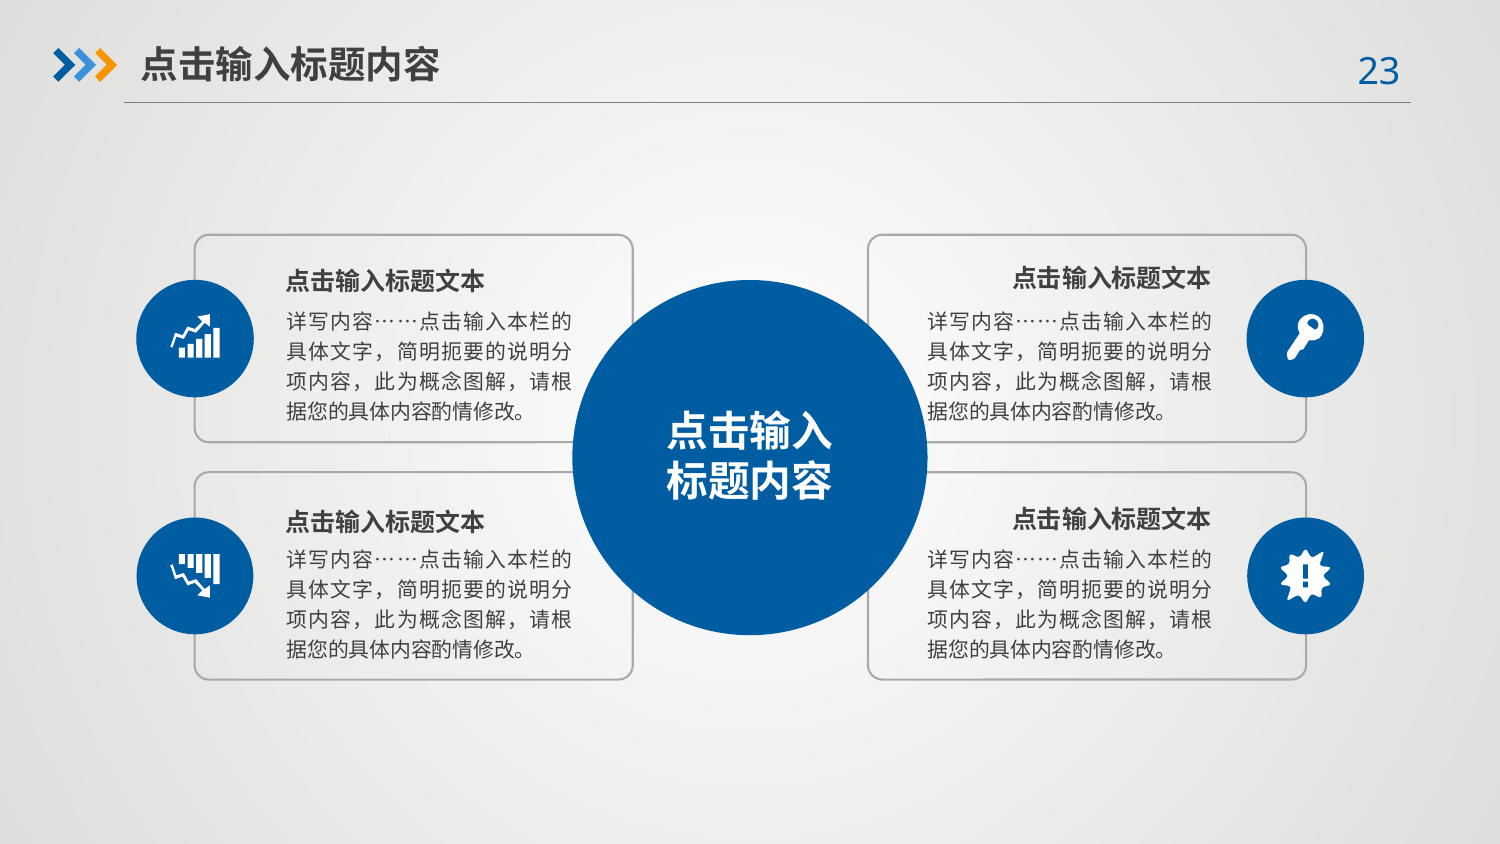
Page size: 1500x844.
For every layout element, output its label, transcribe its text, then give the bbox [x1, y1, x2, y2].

text_box [1247, 517, 1365, 635]
text_box [1280, 549, 1331, 603]
text_box 点击输入标题内容 [655, 415, 845, 494]
text_box [194, 234, 633, 443]
text_box 点击输入标题内容 [140, 32, 491, 95]
text_box 详写内容……点击输入本栏的具体文字，简明扼要的说明分项内容，此为概念图解，请根据您的具体内容酌情修改。 [927, 303, 1213, 367]
text_box 点击输入标题文本 [285, 493, 516, 544]
text_box [572, 280, 928, 636]
text_box 详写内容……点击输入本栏的具体文字，简明扼要的说明分项内容，此为概念图解，请根据您的具体内容酌情修改。 [286, 303, 573, 367]
text_box [867, 472, 1307, 680]
text_box 详写内容……点击输入本栏的具体文字，简明扼要的说明分项内容，此为概念图解，请根据您的具体内容酌情修改。 [927, 541, 1213, 602]
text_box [136, 517, 254, 635]
text_box [867, 234, 1307, 443]
text_box 点击输入标题文本 [285, 252, 516, 302]
text_box 点击输入标题文本 [982, 493, 1213, 544]
picture [0, 0, 1500, 844]
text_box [135, 279, 255, 398]
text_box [1246, 279, 1365, 398]
text_box 点击输入标题文本 [982, 252, 1213, 302]
text_box 详写内容……点击输入本栏的具体文字，简明扼要的说明分项内容，此为概念图解，请根据您的具体内容酌情修改。 [286, 541, 573, 602]
text_box [194, 472, 633, 680]
